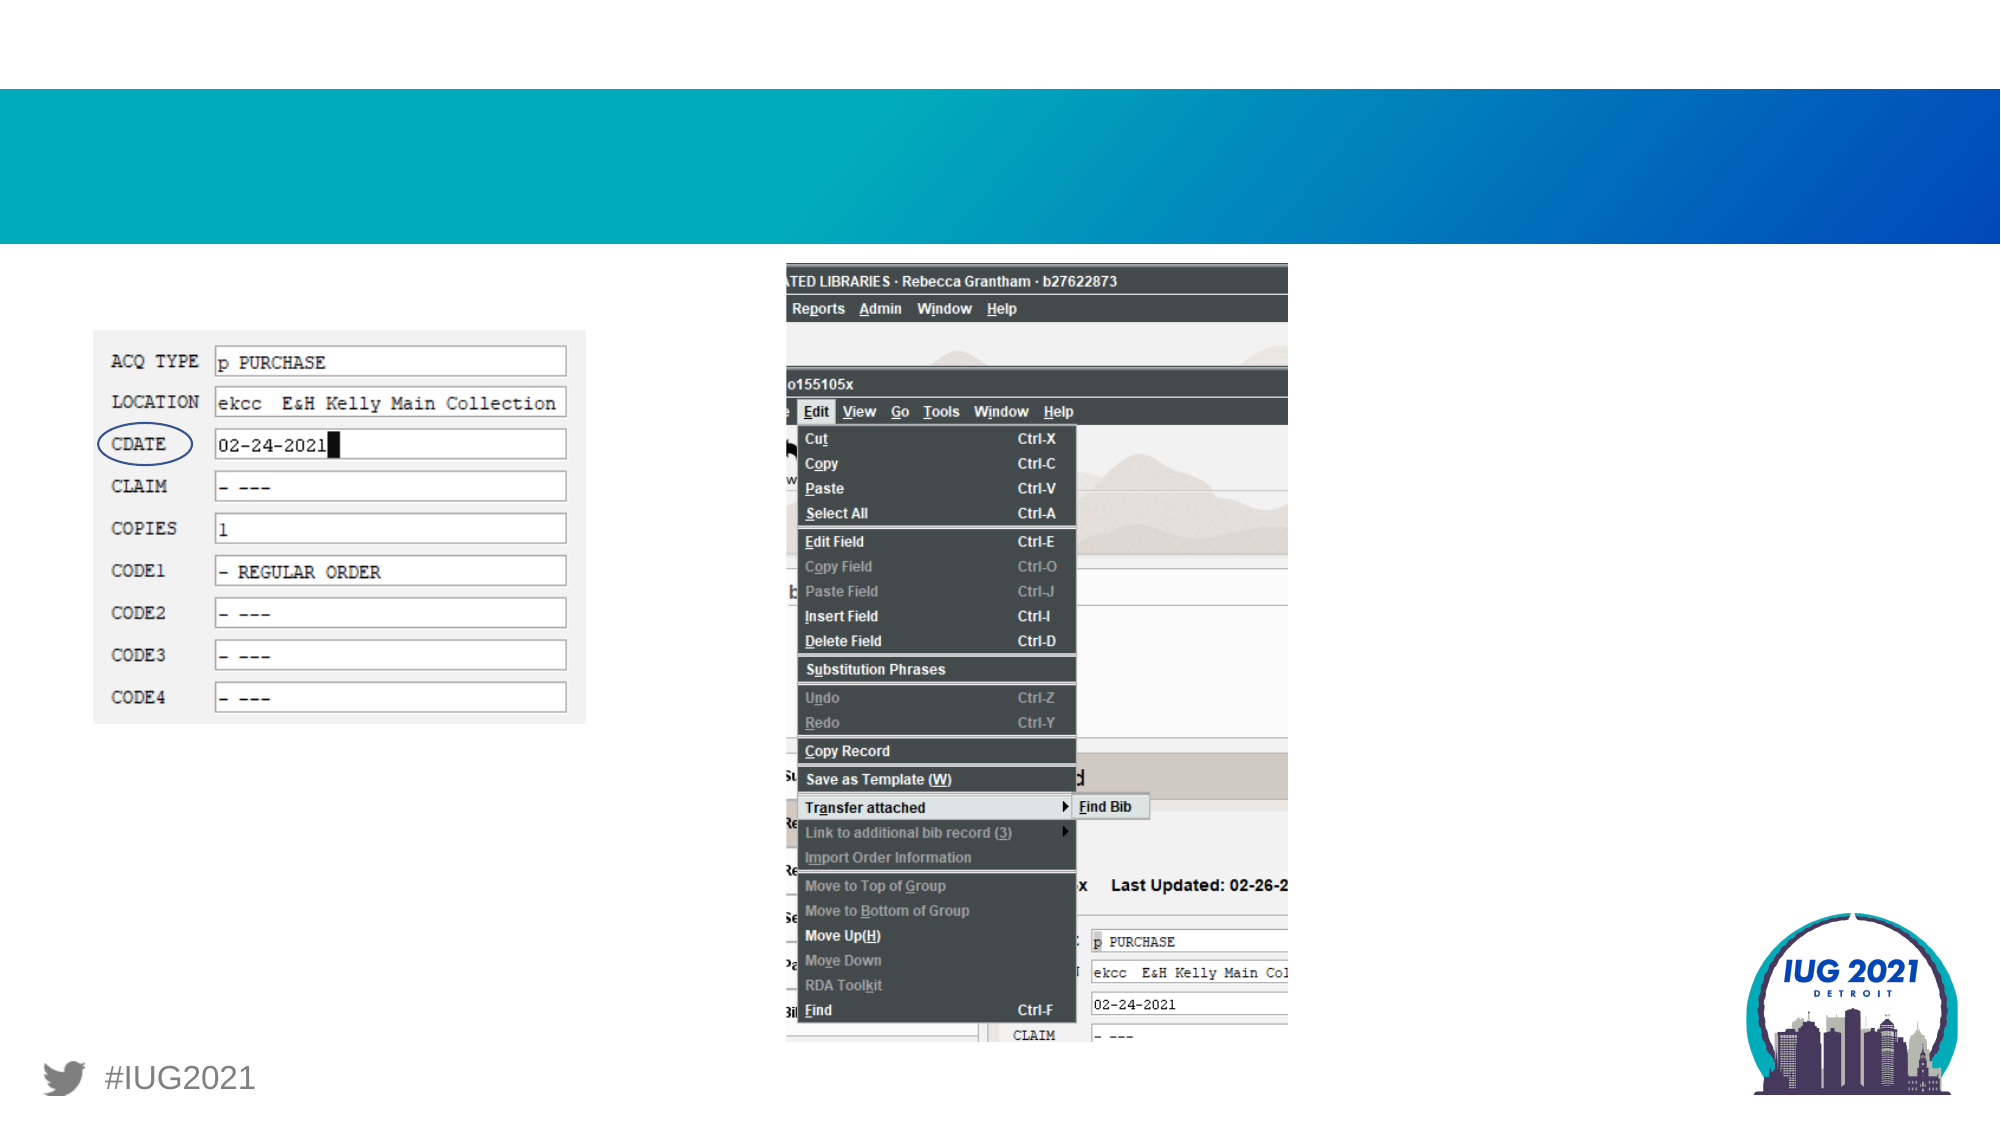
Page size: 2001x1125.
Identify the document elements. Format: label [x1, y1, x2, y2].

list [786, 263, 1289, 1042]
picture [93, 330, 586, 724]
picture [1002, 89, 1132, 244]
